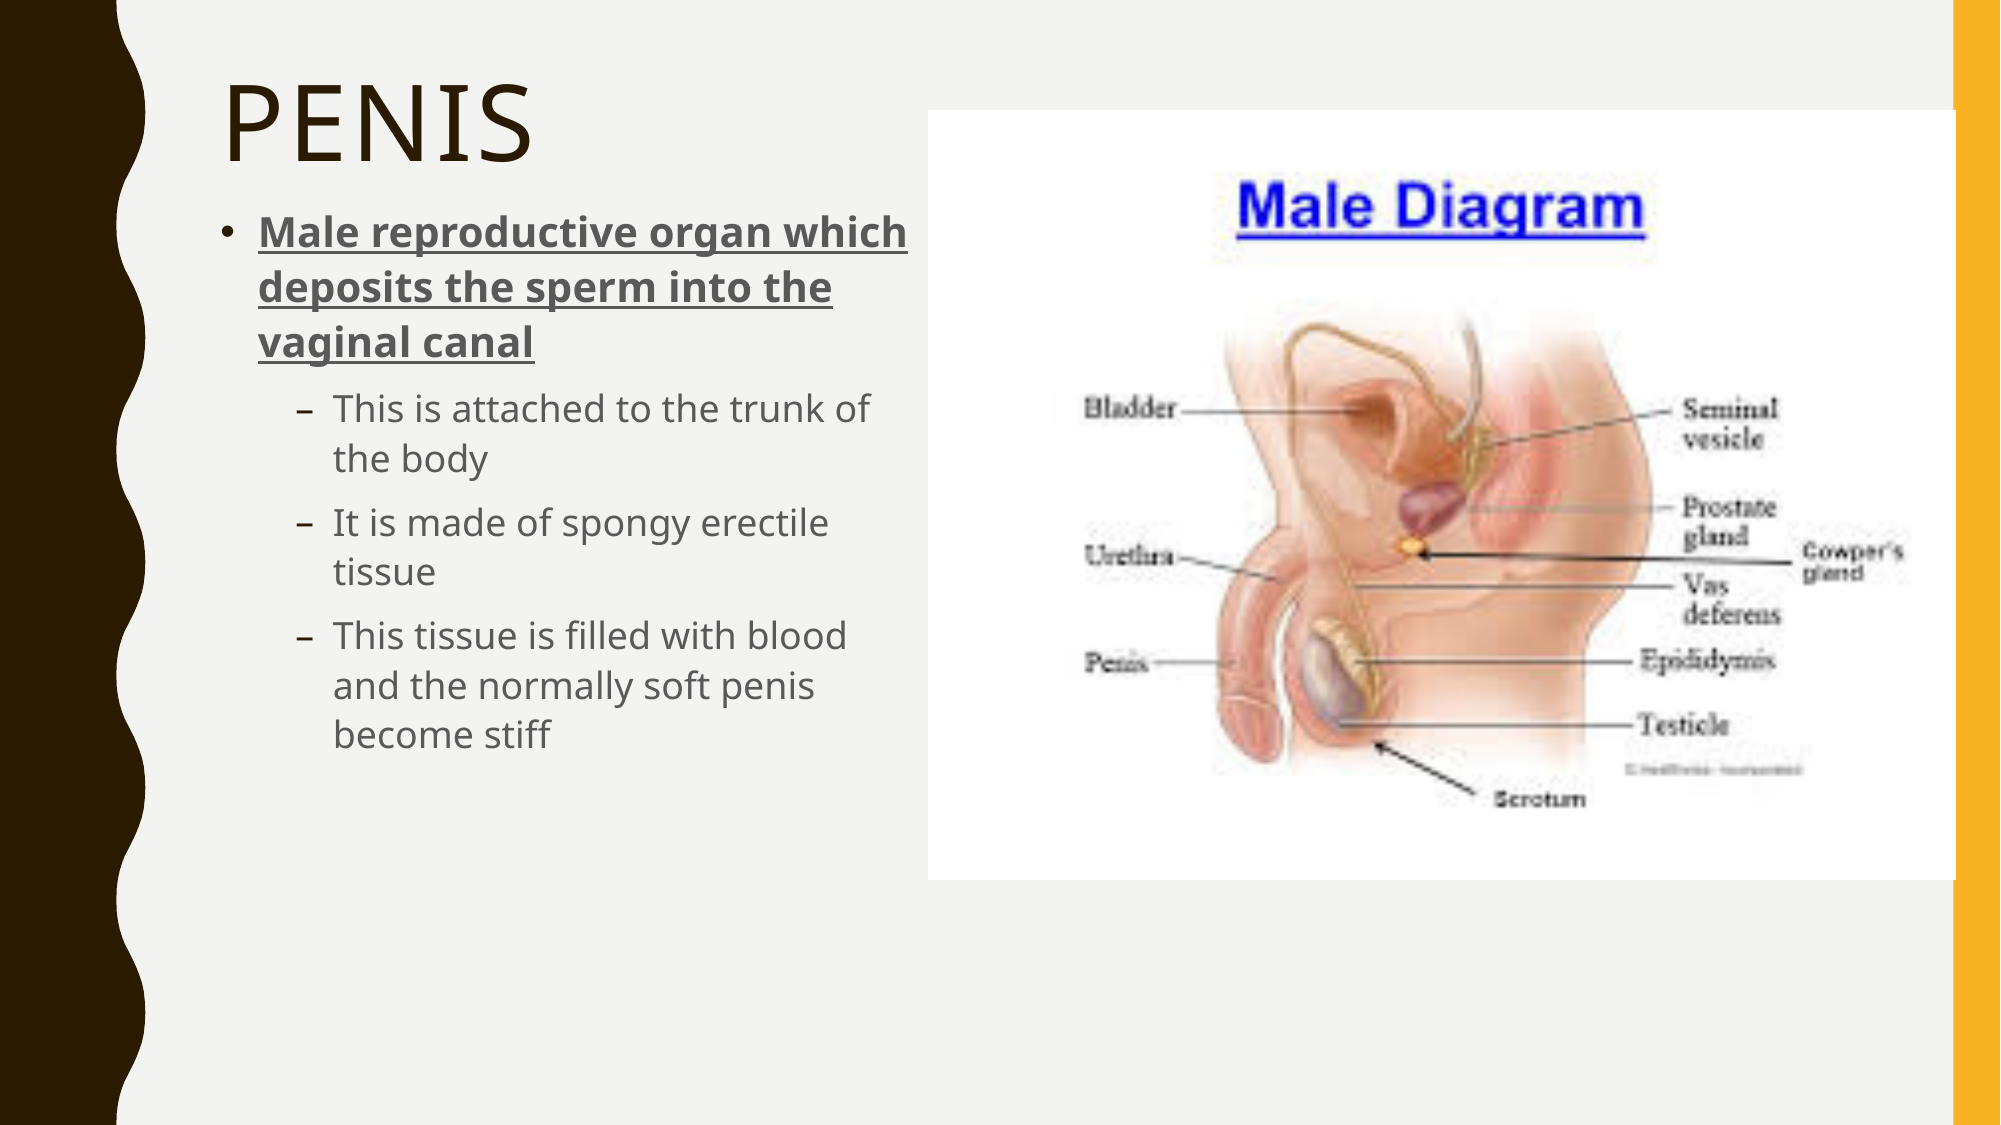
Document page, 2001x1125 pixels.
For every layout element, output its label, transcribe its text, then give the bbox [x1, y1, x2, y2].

list Male reproductive organ which deposits the sperm into the vaginal canal This is attached to the trunk of the body It is made of spongy erectile tissue This tissue is filled with blood and the normally soft penis become stiff [205, 193, 929, 1087]
title Penis [205, 62, 1875, 193]
picture [928, 110, 1956, 880]
